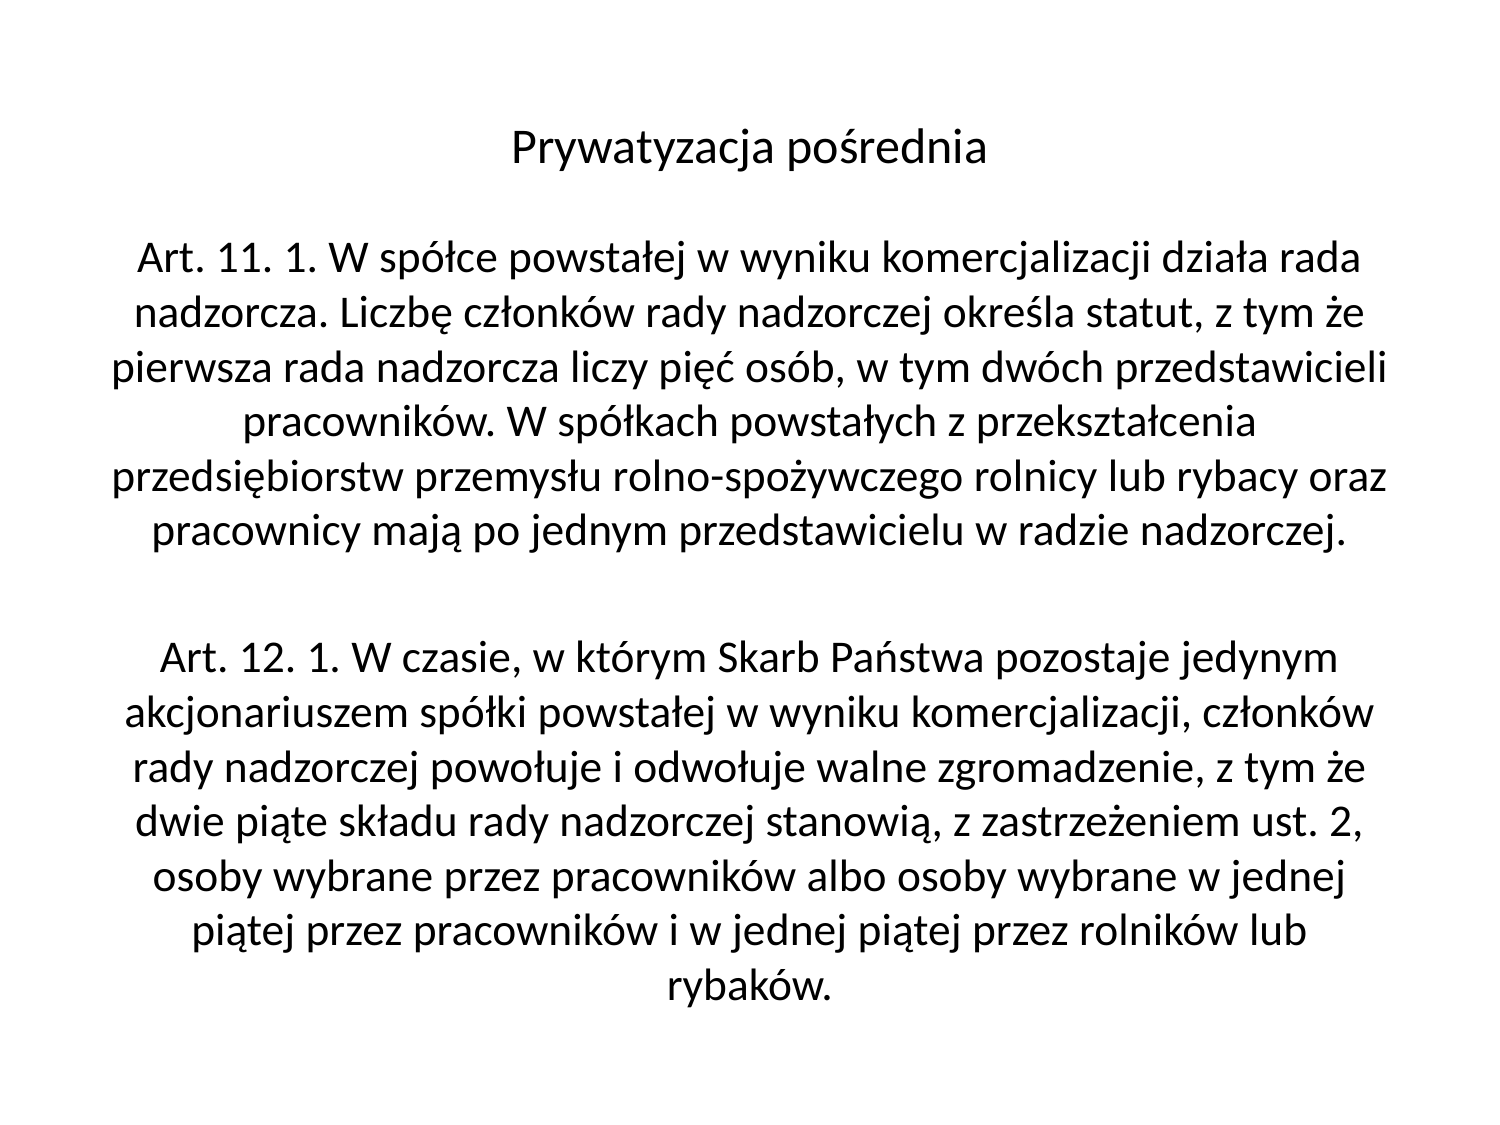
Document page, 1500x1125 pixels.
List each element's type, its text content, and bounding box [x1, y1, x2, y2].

text_box [123, 196, 1329, 303]
subtitle Art. 11. 1. W spółce powstałej w wyniku komercjalizacji działa rada nadzorcza. Liczbę członków rady nadzorczej określa statut, z tym że pierwsza rada nadzorcza liczy pięć osób, w tym dwóch przedstawicieli pracowników. W spółkach powstałych z przekształcenia przedsiębiorstw przemysłu rolno-spożywczego rolnicy lub rybacy oraz pracownicy mają po jednym przedstawicielu w radzie nadzorczej. Art. 12. 1. W czasie, w którym Skarb Państwa pozostaje jedynym akcjonariuszem spółki powstałej w wyniku komercjalizacji, członków rady nadzorczej powołuje i odwołuje walne zgromadzenie, z tym że dwie piąte składu rady nadzorczej stanowią, z zastrzeżeniem ust. 2, osoby wybrane przez pracowników albo osoby wybrane w jednej piątej przez pracowników i w jednej piątej przez rolników lub rybaków. [88, 219, 1412, 1047]
title Prywatyzacja pośrednia [100, 78, 1400, 209]
